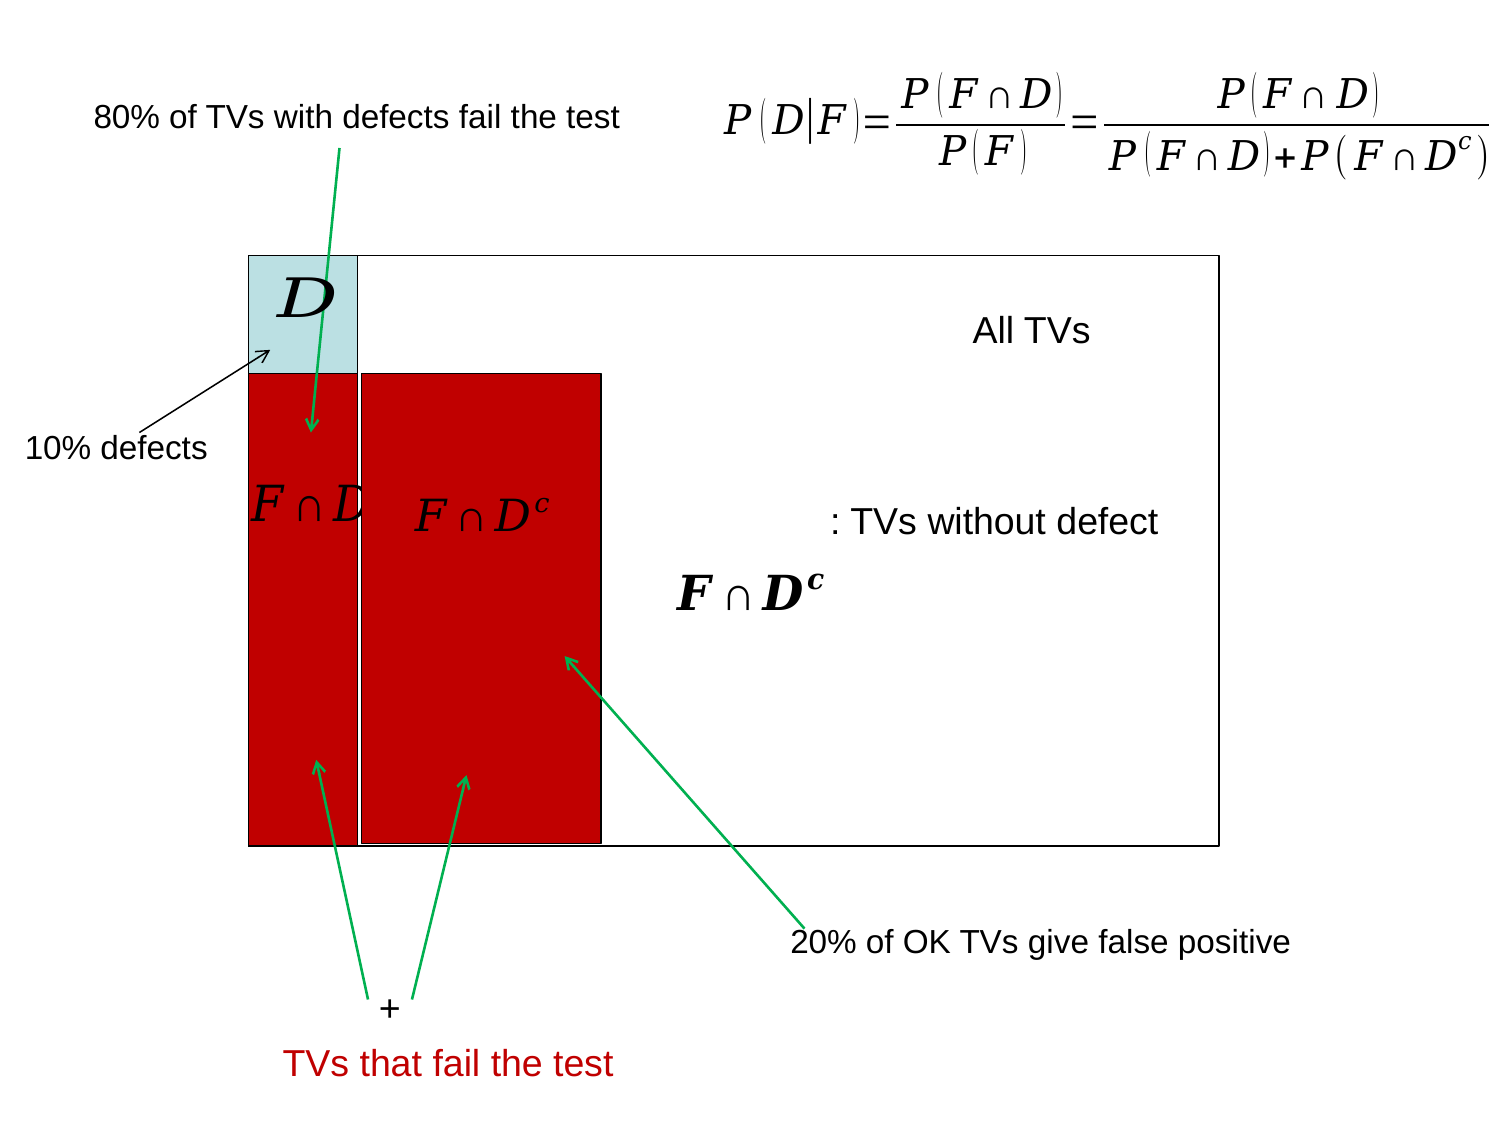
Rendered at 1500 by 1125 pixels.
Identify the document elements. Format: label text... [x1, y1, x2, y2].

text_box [310, 147, 340, 433]
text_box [564, 655, 805, 929]
text_box All TVs [957, 298, 1106, 359]
text_box + [363, 976, 416, 1037]
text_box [316, 759, 369, 1000]
text_box 20% of OK TVs give false positive [775, 912, 1307, 968]
text_box 10% defects [10, 419, 224, 474]
text_box [361, 373, 602, 844]
text_box 80% of TVs with defects fail the test [78, 88, 636, 143]
text_box [248, 255, 1219, 846]
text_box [411, 774, 467, 1000]
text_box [139, 349, 271, 433]
